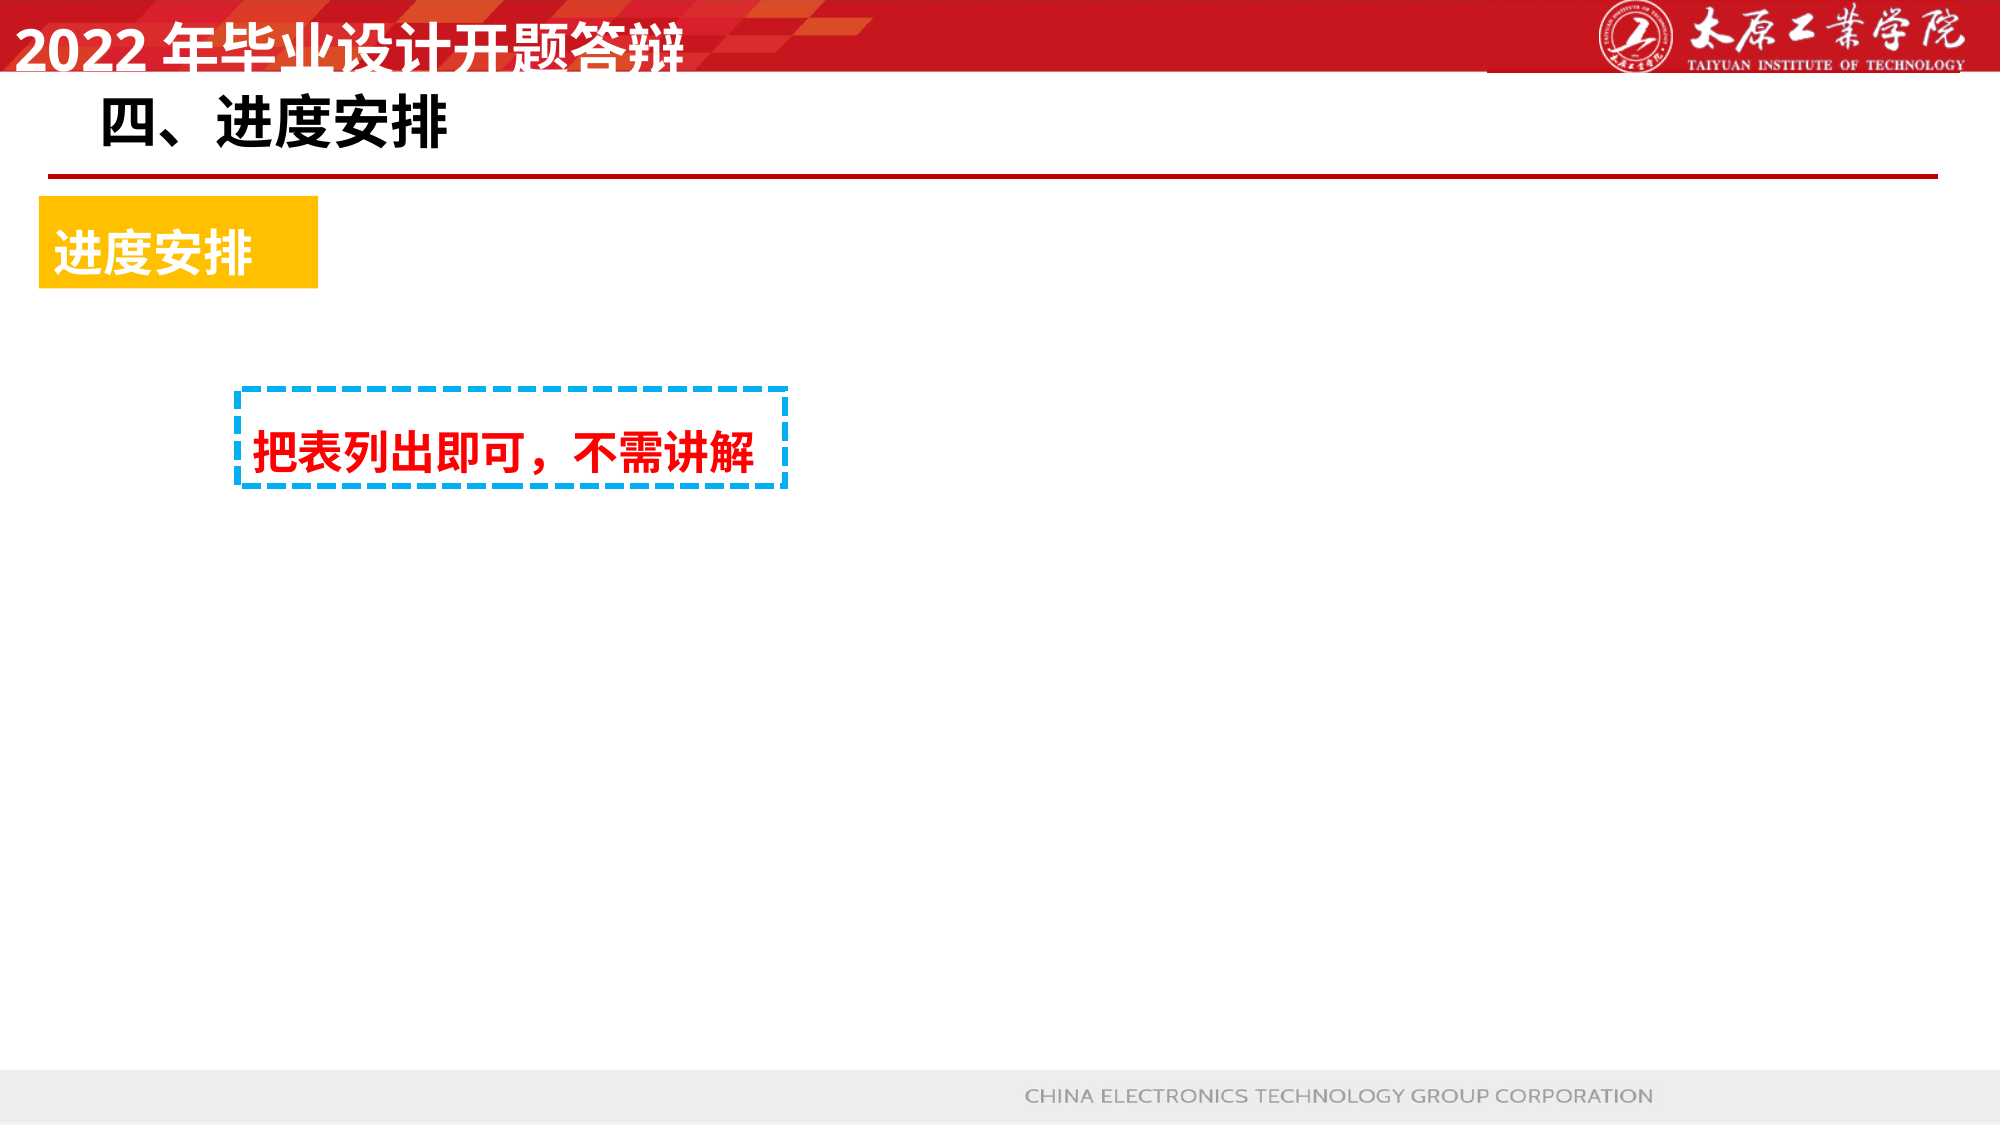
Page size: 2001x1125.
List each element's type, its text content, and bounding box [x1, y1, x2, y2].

text_box 把表列出即可，不需讲解 [237, 389, 785, 487]
picture [0, 0, 2000, 1122]
text_box 2022年毕业设计开题答辩 [0, 0, 994, 91]
text_box 进度安排 [38, 195, 319, 289]
text_box 四、进度安排 [84, 78, 464, 163]
